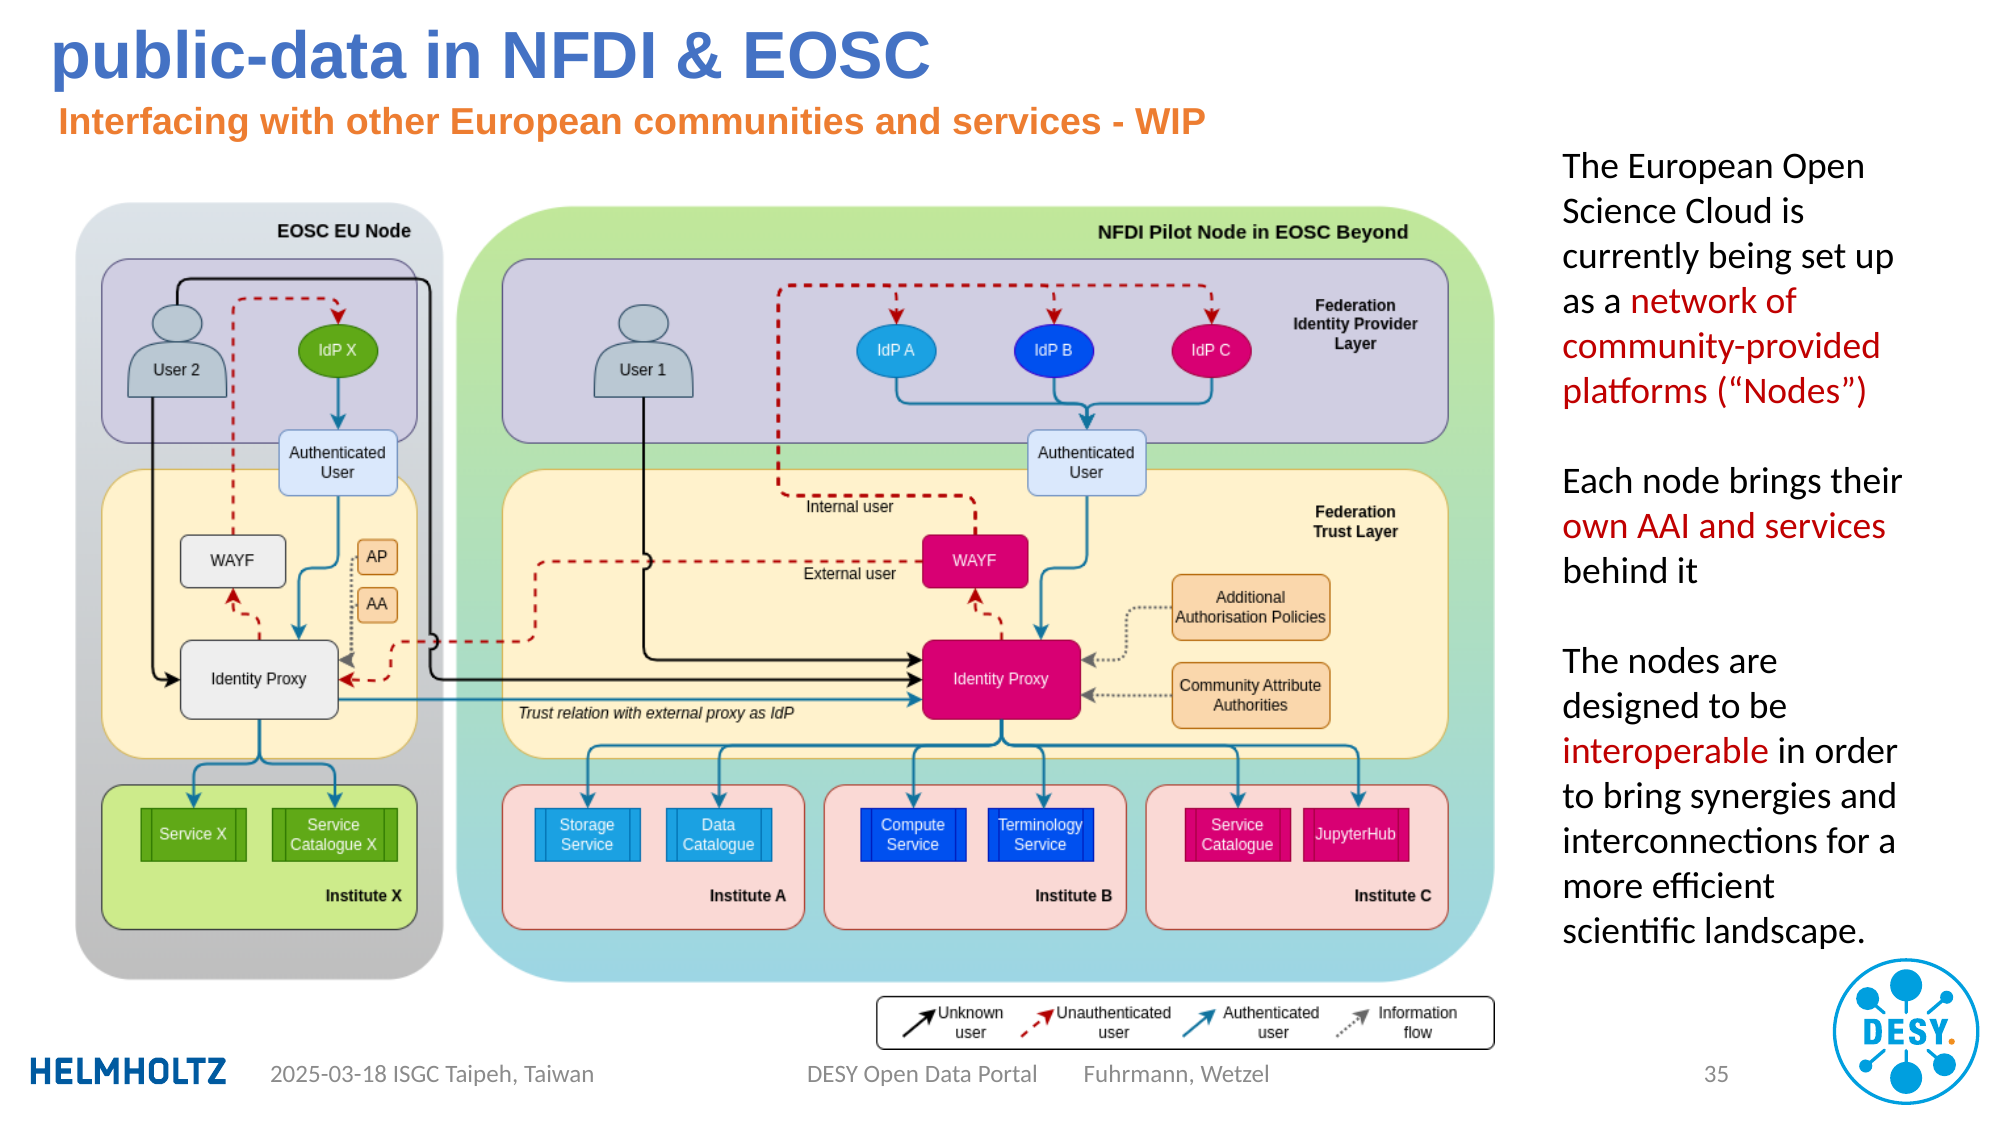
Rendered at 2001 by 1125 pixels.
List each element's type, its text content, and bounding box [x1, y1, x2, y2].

text_box The European Open Science Cloud is currently being set up as a network of community-provided platforms (“Nodes”) Each node brings their own AAI and services behind it The nodes are designed to be interoperable in order to bring synergies and interconnections for a more efficient scientific landscape. [1547, 133, 1923, 984]
title public-data in NFDI & EOSC [35, 28, 1761, 87]
slide_number 35 [1412, 1042, 1745, 1103]
footer DESY Open Data Portal Fuhrmann, Wetzel [701, 1050, 1377, 1103]
list Interfacing with other European communities and services - WIP [43, 95, 1255, 167]
picture [74, 202, 1495, 1050]
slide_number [254, 1050, 629, 1103]
